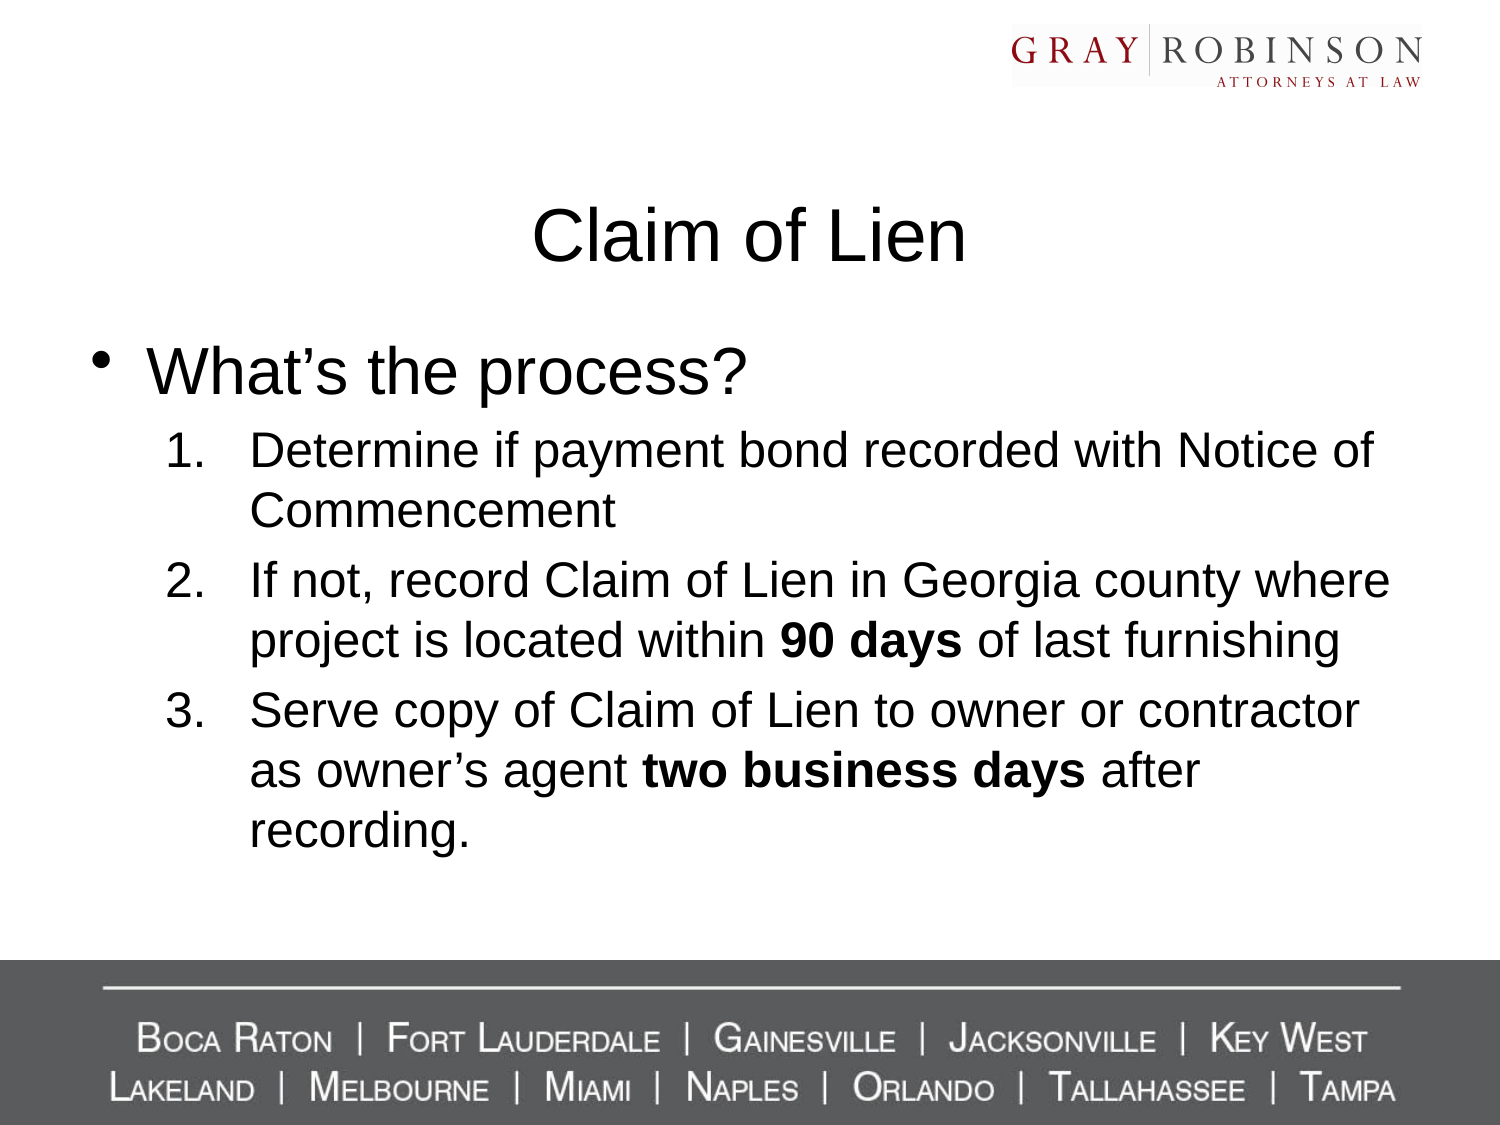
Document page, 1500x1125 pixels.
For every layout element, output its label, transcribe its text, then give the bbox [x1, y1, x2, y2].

picture [1012, 24, 1422, 87]
picture [0, 960, 1500, 1125]
list What’s the process? Determine if payment bond recorded with Notice of Commencement If not, record Claim of Lien in Georgia county where project is located within 90 days of last furnishing Serve copy of Claim of Lien to owner or contractor as owner’s agent two business days after recording. [75, 320, 1425, 938]
title Claim of Lien [75, 137, 1425, 320]
